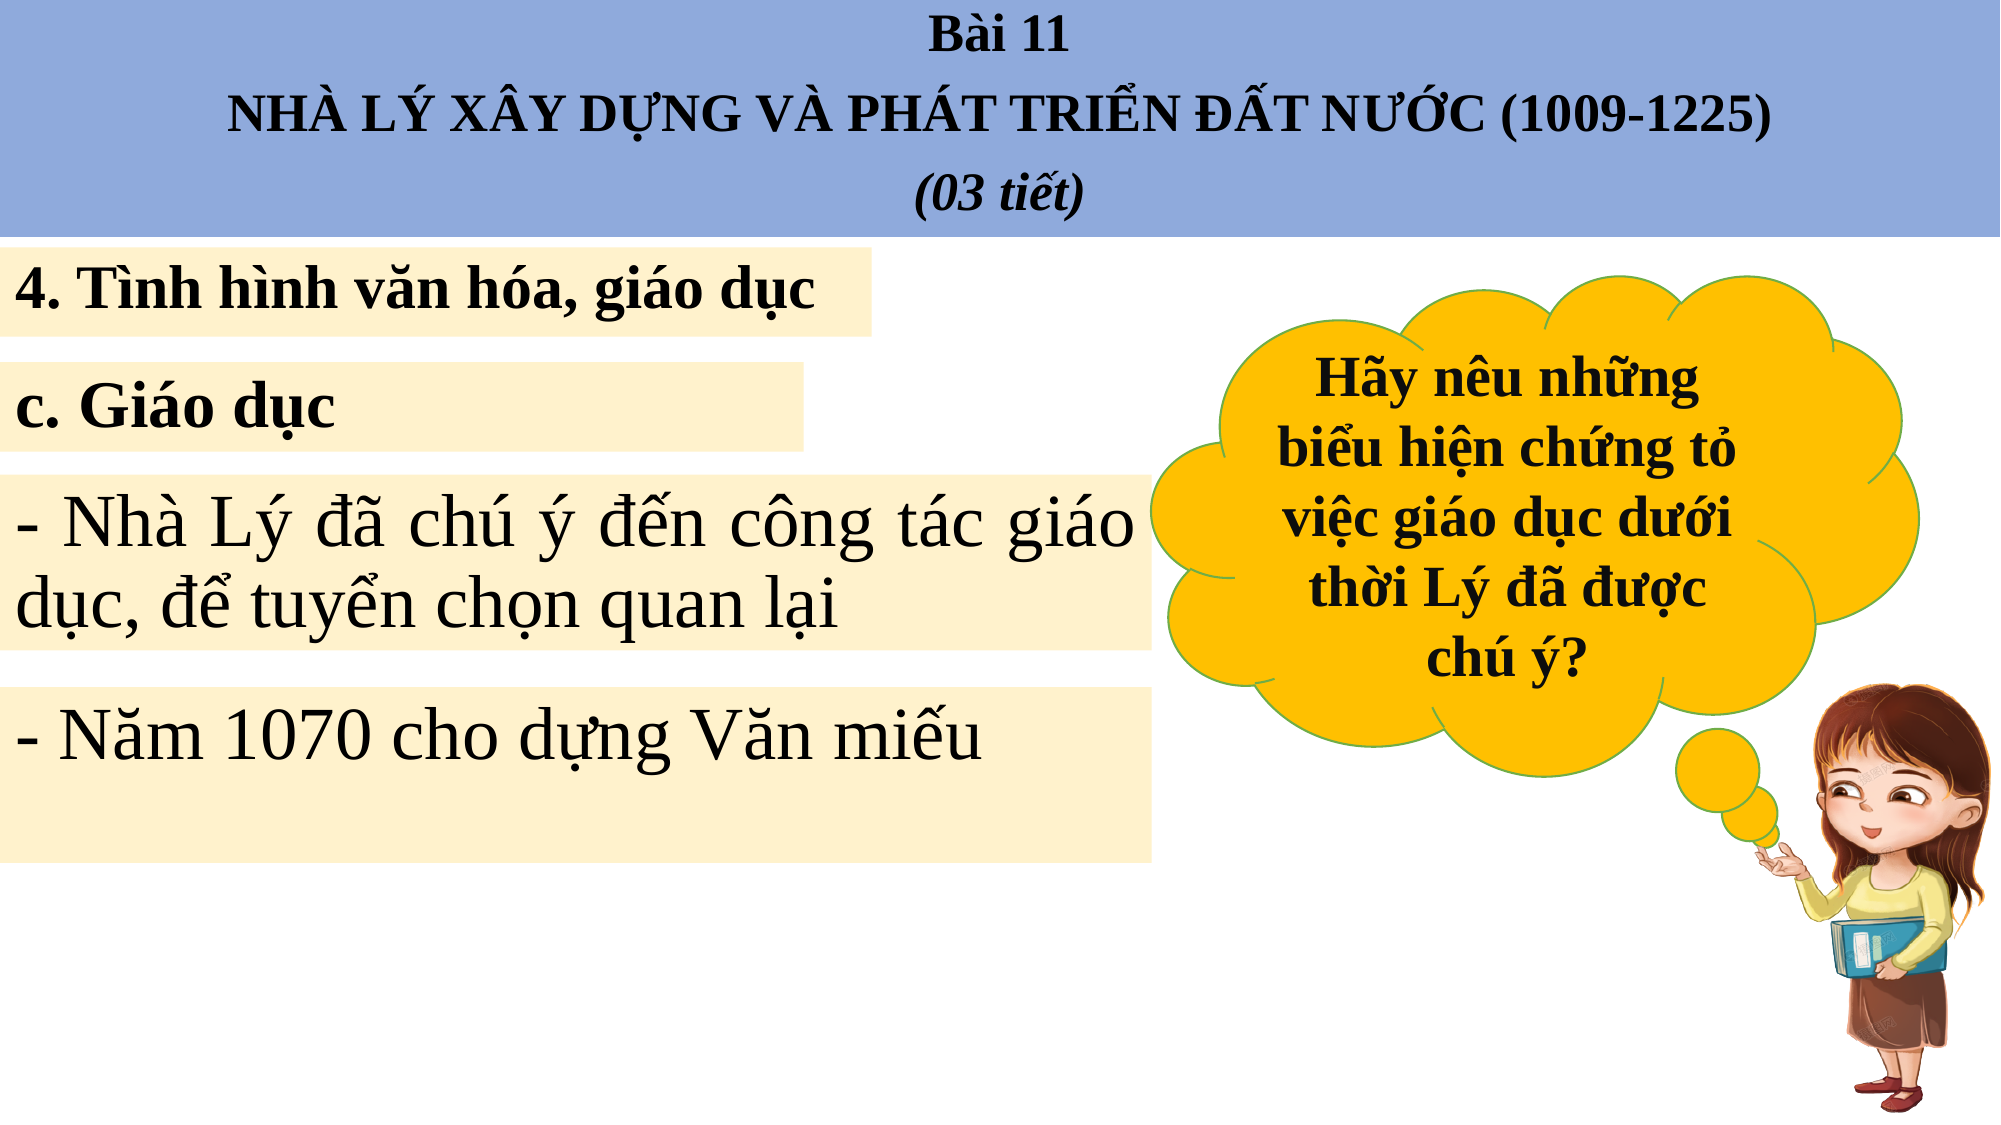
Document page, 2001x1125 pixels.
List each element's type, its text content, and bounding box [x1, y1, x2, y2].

text_box - Nhà Lý đã chú ý đến công tác giáo dục, để tuyển chọn quan lại [0, 474, 1152, 651]
text_box - Năm 1070 cho dựng Văn miếu [0, 687, 1152, 863]
picture [1663, 648, 2000, 1125]
text_box 4. Tình hình văn hóa, giáo dục [0, 247, 872, 337]
text_box Bài 11 NHÀ LÝ XÂY DỰNG VÀ PHÁT TRIỂN ĐẤT NƯỚC (1009-1225) (03 tiết) [0, 0, 2000, 237]
text_box Hãy nêu những biểu hiện chứng tỏ việc giáo dục dưới thời Lý đã được chú ý? [1149, 275, 1921, 778]
text_box c. Giáo dục [0, 362, 804, 452]
